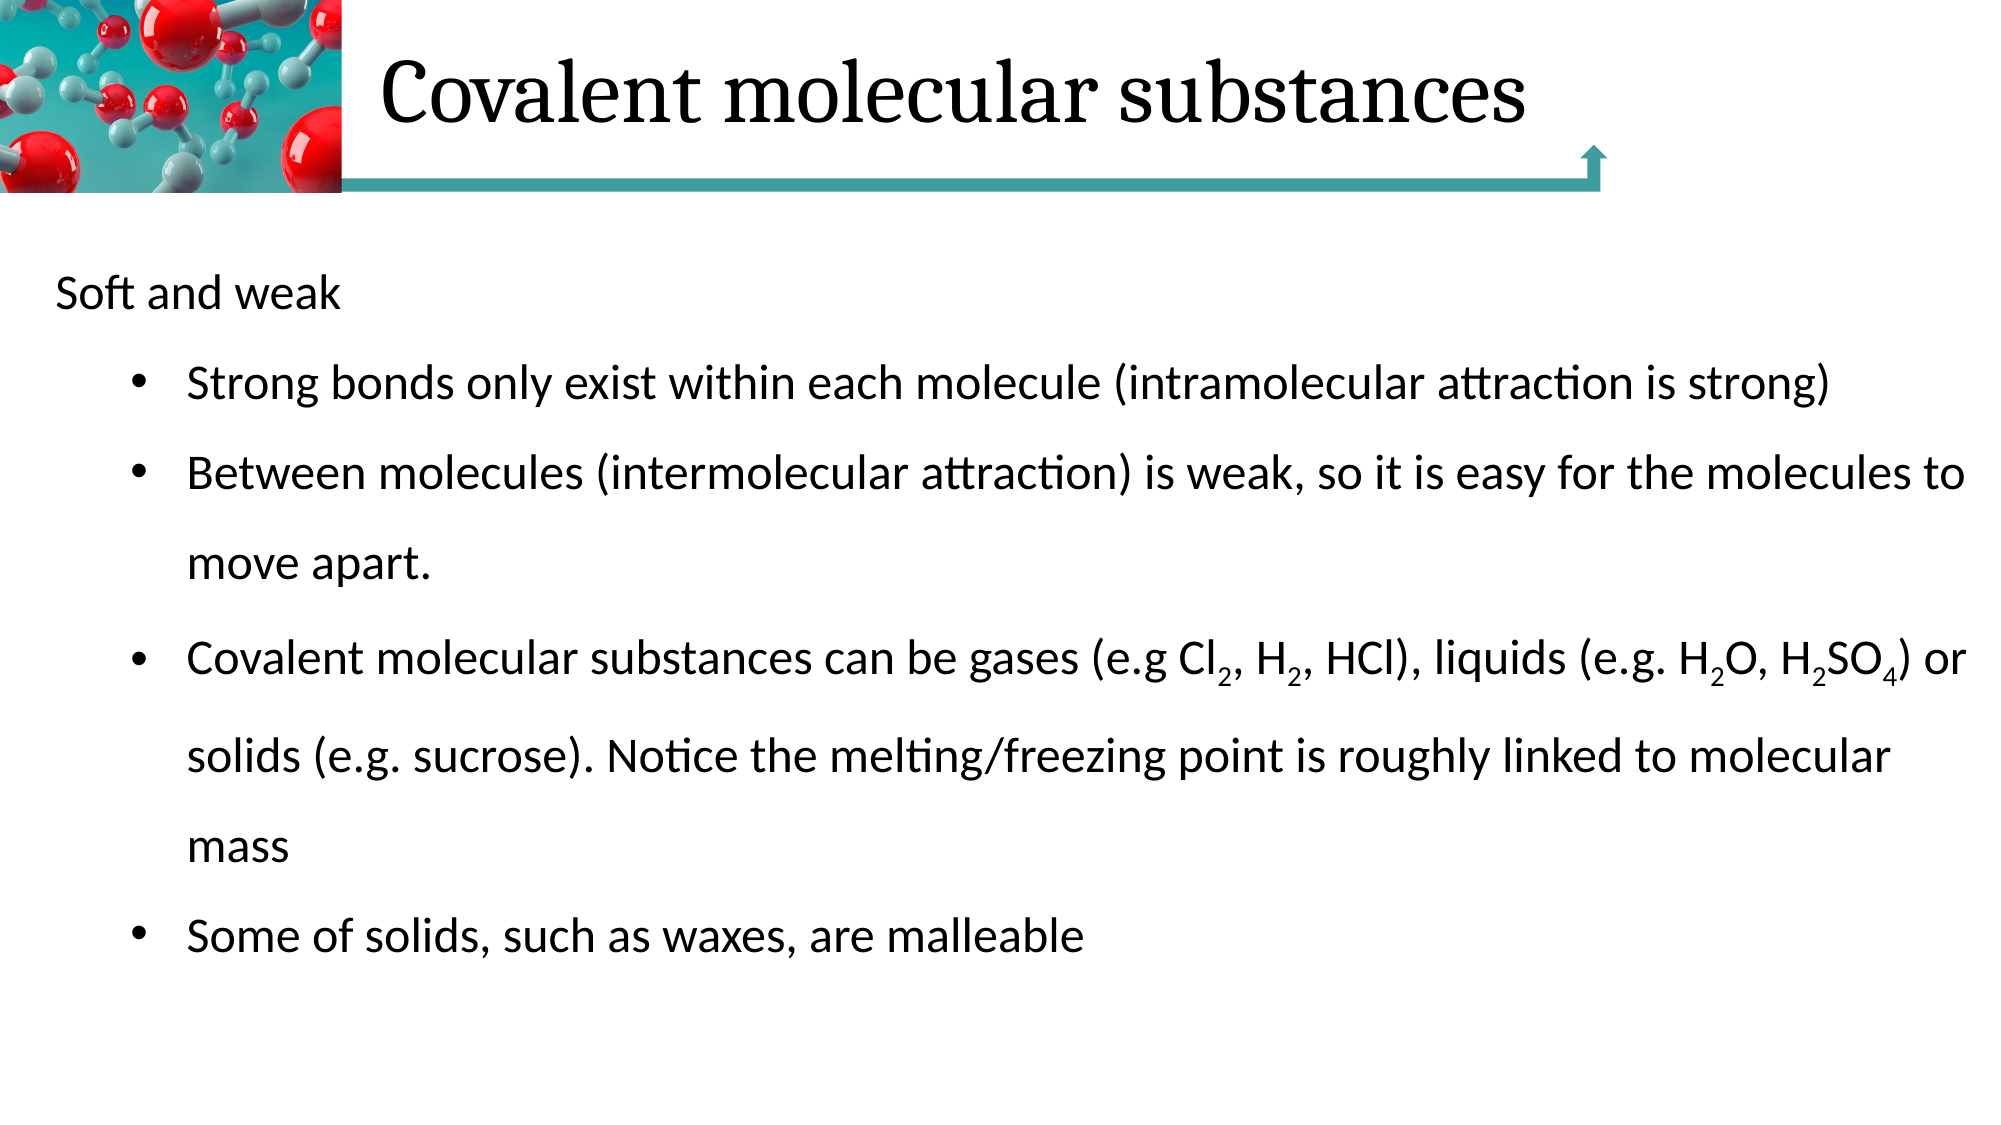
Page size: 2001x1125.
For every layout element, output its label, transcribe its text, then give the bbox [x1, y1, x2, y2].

text_box Covalent molecular substances [366, 23, 1690, 149]
text_box Soft and weak Strong bonds only exist within each molecule (intramolecular attraction is strong) Between molecules (intermolecular attraction) is weak, so it is easy for the molecules to move apart. Covalent molecular substances can be gases (e.g Cl2, H2, HCl), liquids (e.g. H2O, H2SO4) or solids (e.g. sucrose). Notice the melting/freezing point is roughly linked to molecular mass Some of solids, such as waxes, are malleable [40, 222, 1985, 970]
picture [0, 0, 342, 193]
text_box [347, 149, 1606, 191]
